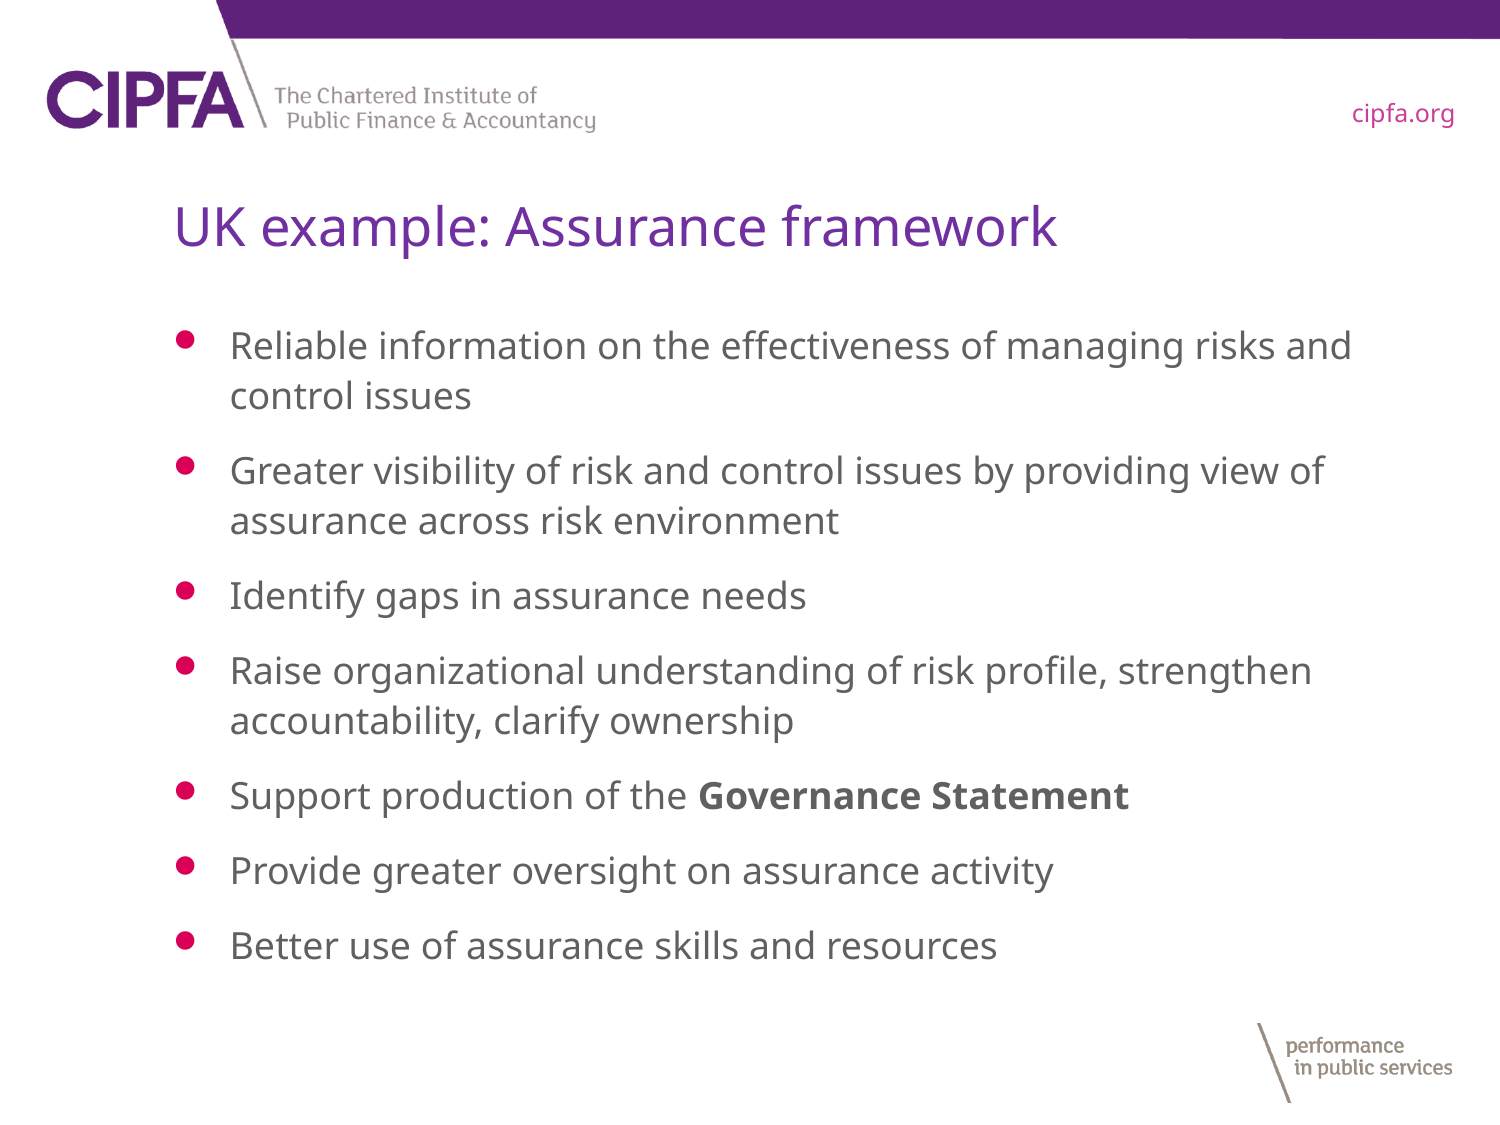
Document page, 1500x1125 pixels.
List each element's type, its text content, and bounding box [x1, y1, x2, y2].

picture [0, 0, 1500, 133]
picture [1257, 1023, 1452, 1103]
list Reliable information on the effectiveness of managing risks and control issues Greater visibility of risk and control issues by providing view of assurance across risk environment Identify gaps in assurance needs Raise organizational understanding of risk profile, strengthen accountability, clarify ownership Support production of the Governance Statement Provide greater oversight on assurance activity Better use of assurance skills and resources [158, 309, 1388, 1025]
title UK example: Assurance framework [158, 184, 1335, 309]
